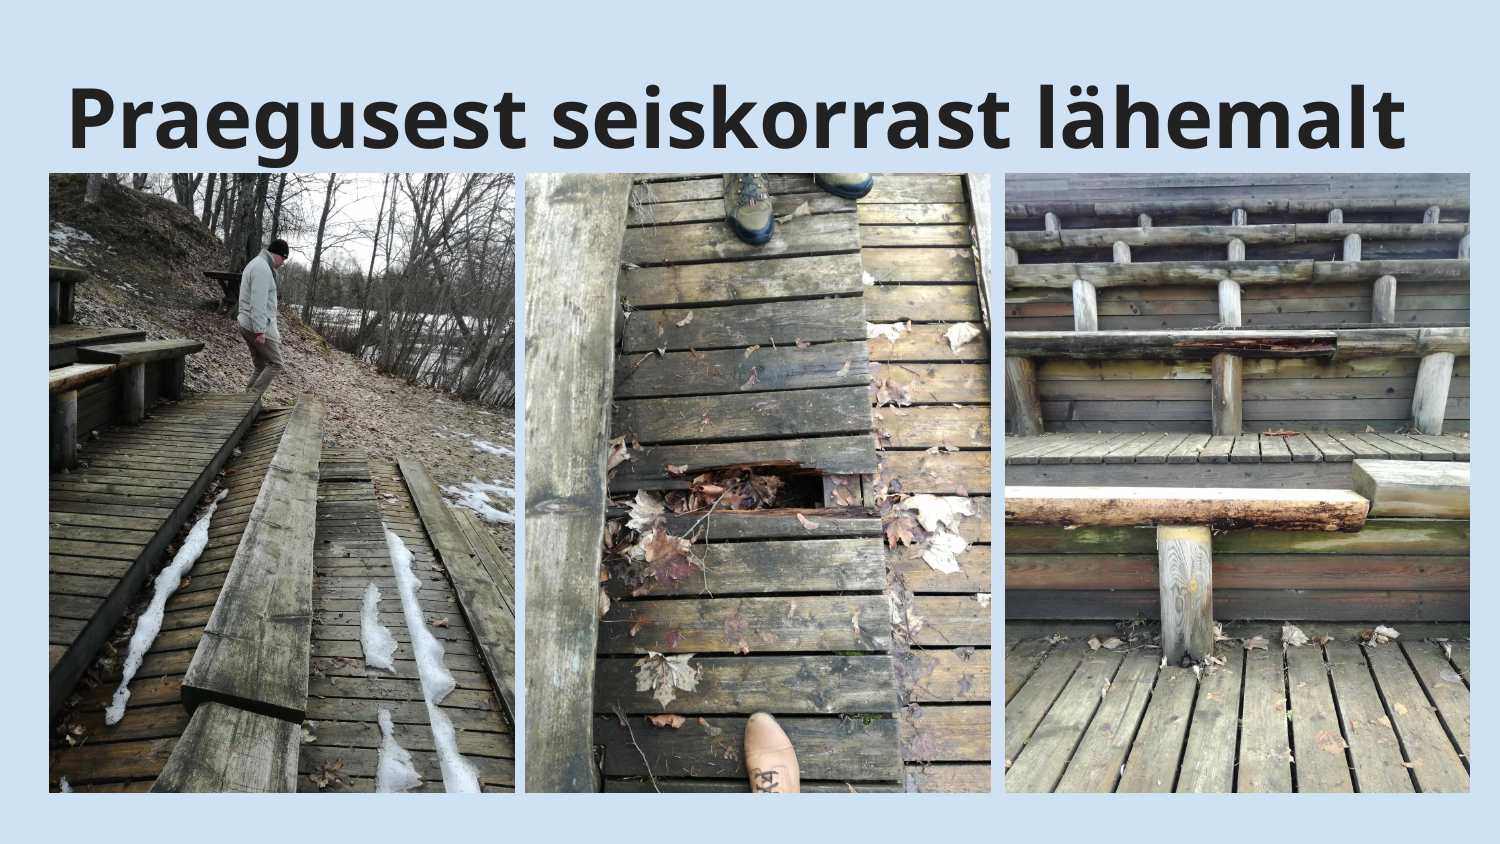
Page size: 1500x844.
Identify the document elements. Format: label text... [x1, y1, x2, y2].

picture [49, 173, 515, 794]
picture [1004, 173, 1470, 794]
picture [525, 173, 991, 794]
title Praegusest seiskorrast lähemalt [50, 50, 1451, 174]
